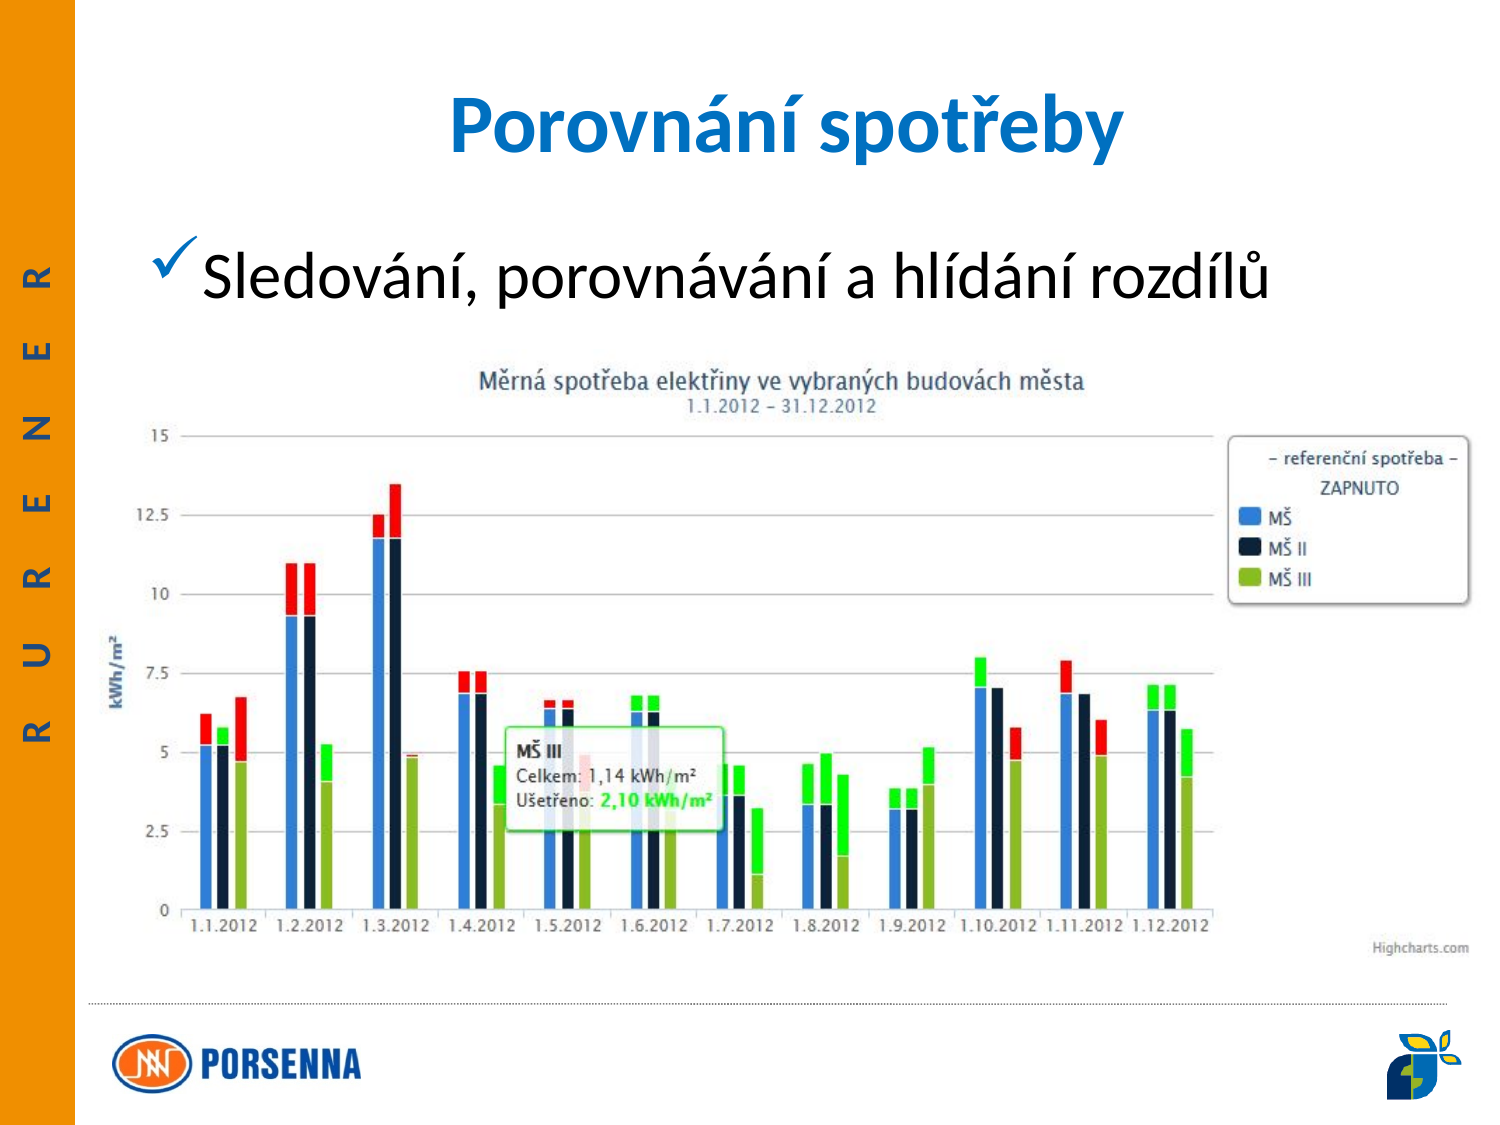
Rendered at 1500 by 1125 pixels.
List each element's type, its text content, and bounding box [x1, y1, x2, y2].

text_box Porovnání spotřeby [74, 1, 1500, 237]
picture [76, 349, 1500, 988]
text_box Sledování, porovnávání a hlídání rozdílů [147, 231, 1471, 348]
picture [1365, 1022, 1471, 1106]
picture [112, 1034, 361, 1094]
